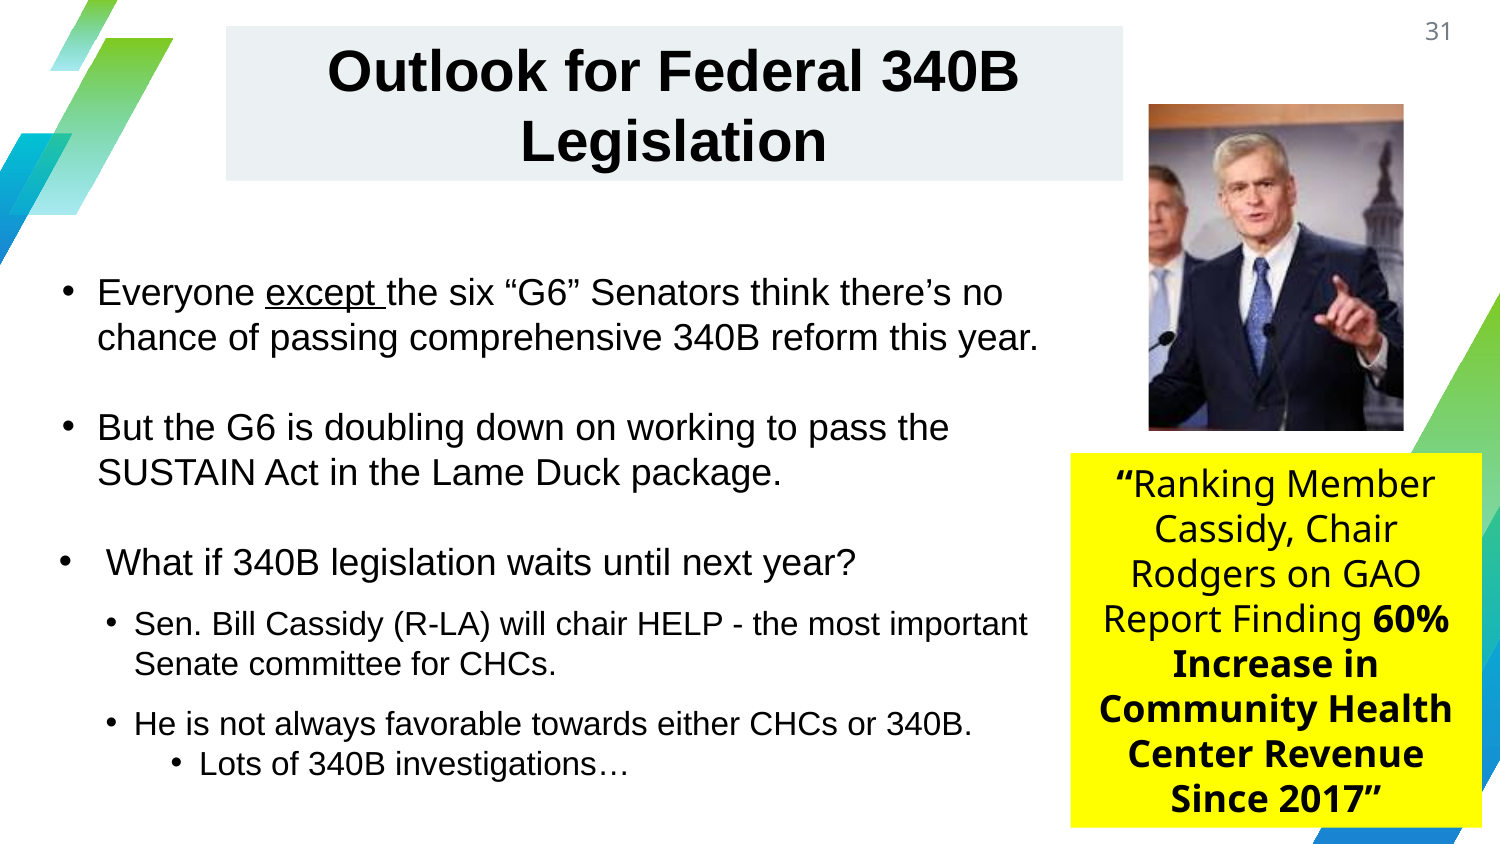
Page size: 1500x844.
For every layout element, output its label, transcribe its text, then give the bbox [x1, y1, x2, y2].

slide_number 31 [1403, 0, 1475, 65]
picture [1148, 104, 1404, 431]
text_box “Ranking Member Cassidy, Chair Rodgers on GAO Report Finding 60% Increase in Community Health Center Revenue Since 2017” [1070, 453, 1482, 828]
text_box Outlook for Federal 340B Legislation [226, 26, 1124, 181]
text_box Everyone except the six “G6” Senators think there’s no chance of passing comprehensive 340B reform this year. But the G6 is doubling down on working to pass the SUSTAIN Act in the Lame Duck package. What if 340B legislation waits until next year? Sen. Bill Cassidy (R-LA) will chair HELP - the most important Senate committee for CHCs. He is not always favorable towards either CHCs or 340B. Lots of 340B investigations… [44, 260, 1062, 844]
